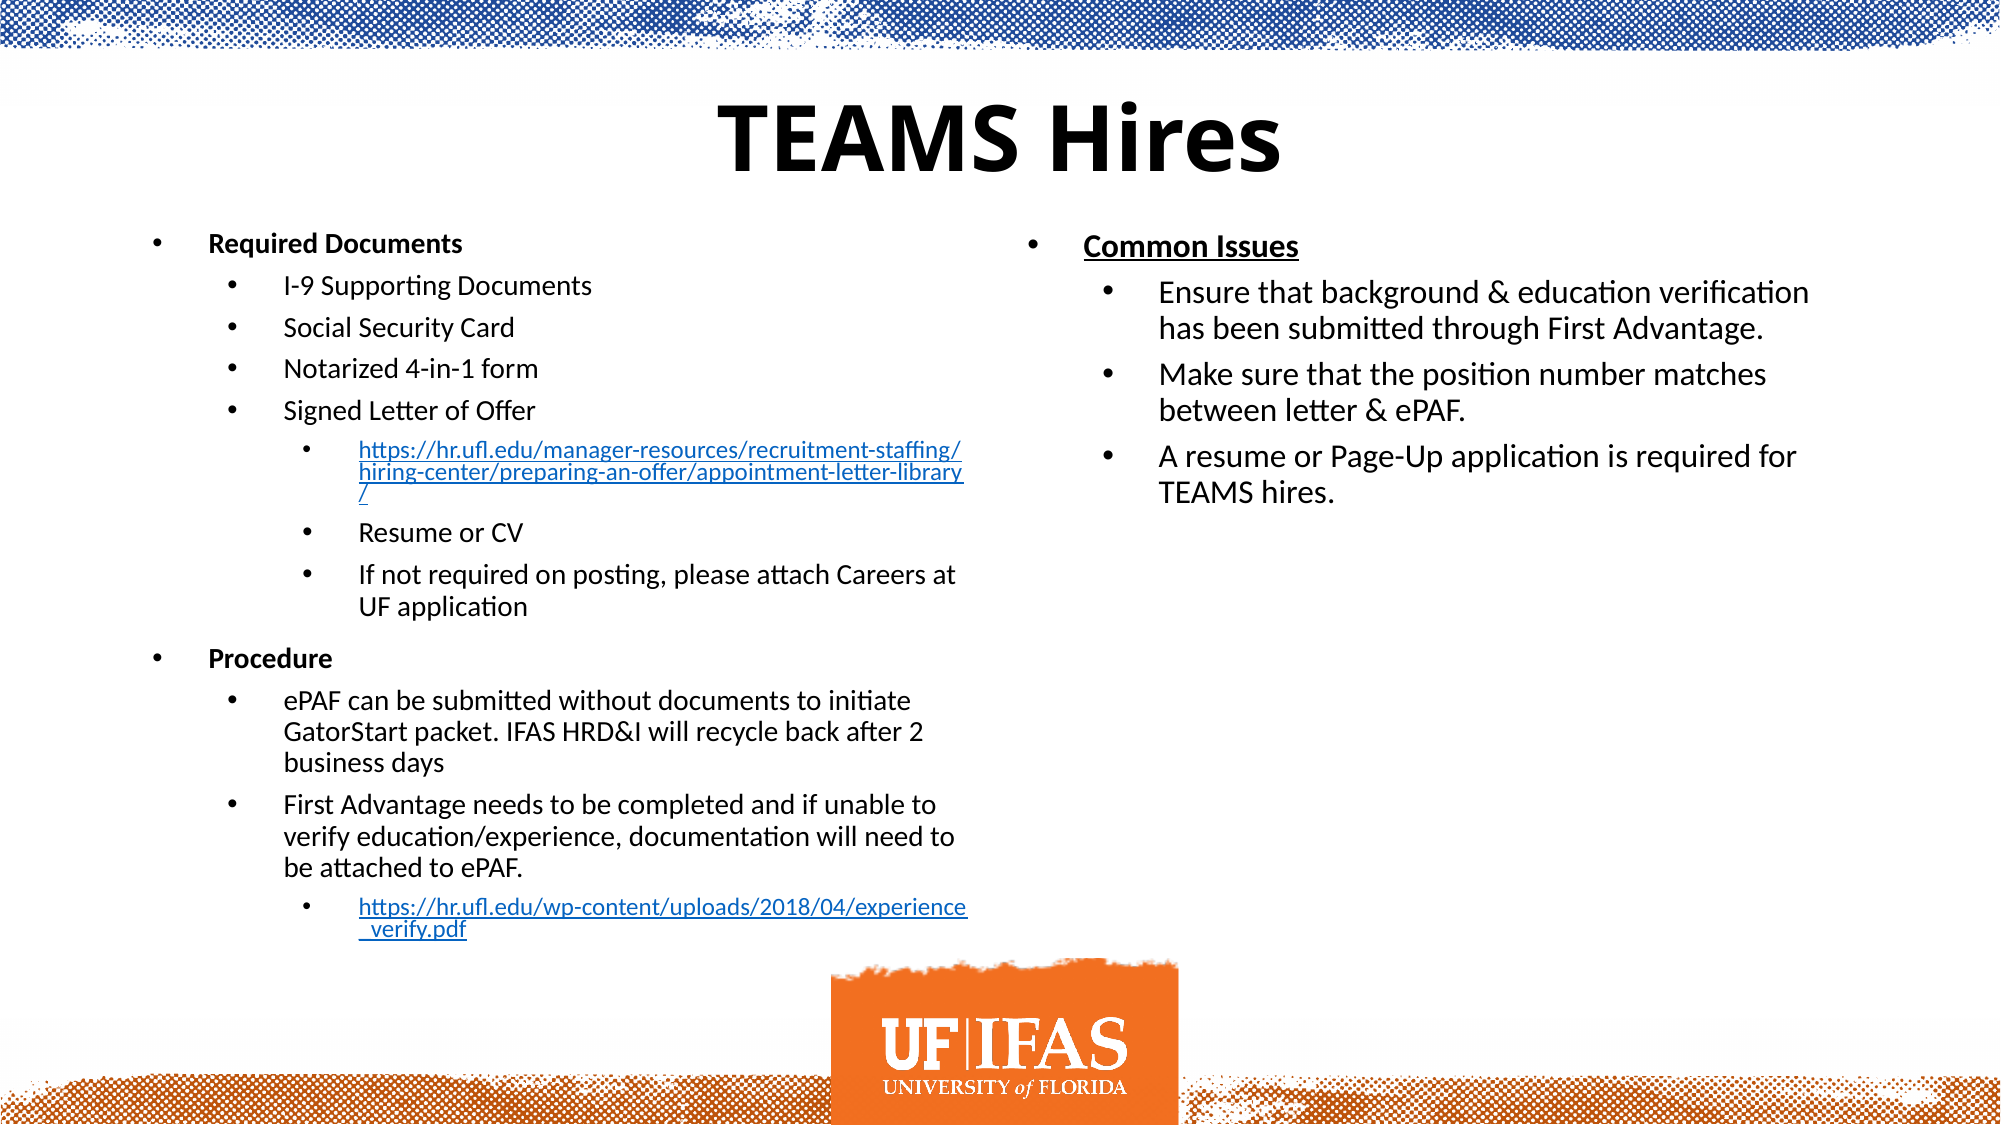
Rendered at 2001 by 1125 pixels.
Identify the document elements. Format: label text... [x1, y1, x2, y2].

list Required Documents I-9 Supporting Documents Social Security Card Notarized 4-in-1 form Signed Letter of Offer https://hr.ufl.edu/manager-resources/recruitment-staffing/hiring-center/preparing-an-offer/appointment-letter-library/ Resume or CV If not required on posting, please attach Careers at UF application Procedure ePAF can be submitted without documents to initiate GatorStart packet. IFAS HRD&I will recycle back after 2 business days First Advantage needs to be completed and if unable to verify education/experience, documentation will need to be attached to ePAF. https://hr.ufl.edu/wp-content/uploads/2018/04/experience_verify.pdf [137, 220, 988, 935]
picture [882, 1017, 1127, 1099]
title TEAMS Hires [137, 84, 1863, 278]
list Common Issues Ensure that background & education verification has been submitted through First Advantage. Make sure that the position number matches between letter & ePAF. A resume or Page-Up application is required for TEAMS hires. [1012, 220, 1863, 935]
